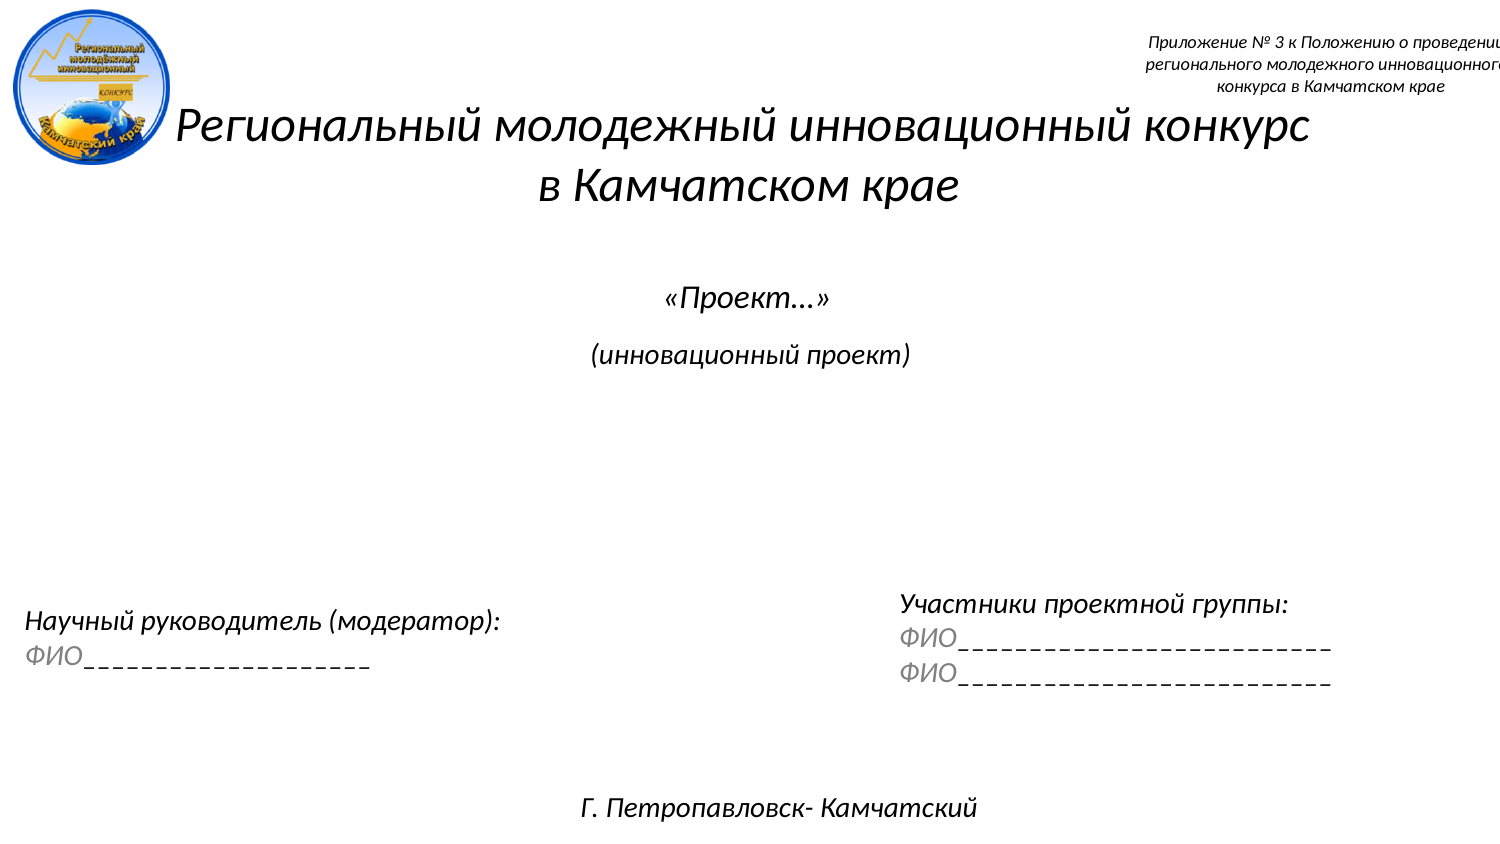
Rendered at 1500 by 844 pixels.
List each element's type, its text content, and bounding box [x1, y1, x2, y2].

text_box «Проект…» (инновационный проект) [76, 268, 1425, 378]
text_box Региональный молодежный инновационный конкурс в Камчатском крае [0, 82, 1500, 239]
picture [13, 9, 170, 165]
text_box Приложение № 3 к Положению о проведении регионального молодежного инновационного конкурса в Камчатском крае [1127, 11, 1500, 115]
text_box Научный руководитель (модератор): ФИО____________________ [17, 594, 787, 679]
text_box Участники проектной группы: ФИО__________________________ ФИО__________________________ [891, 576, 1487, 697]
text_box Г. Петропавловск- Камчатский [572, 780, 1152, 844]
